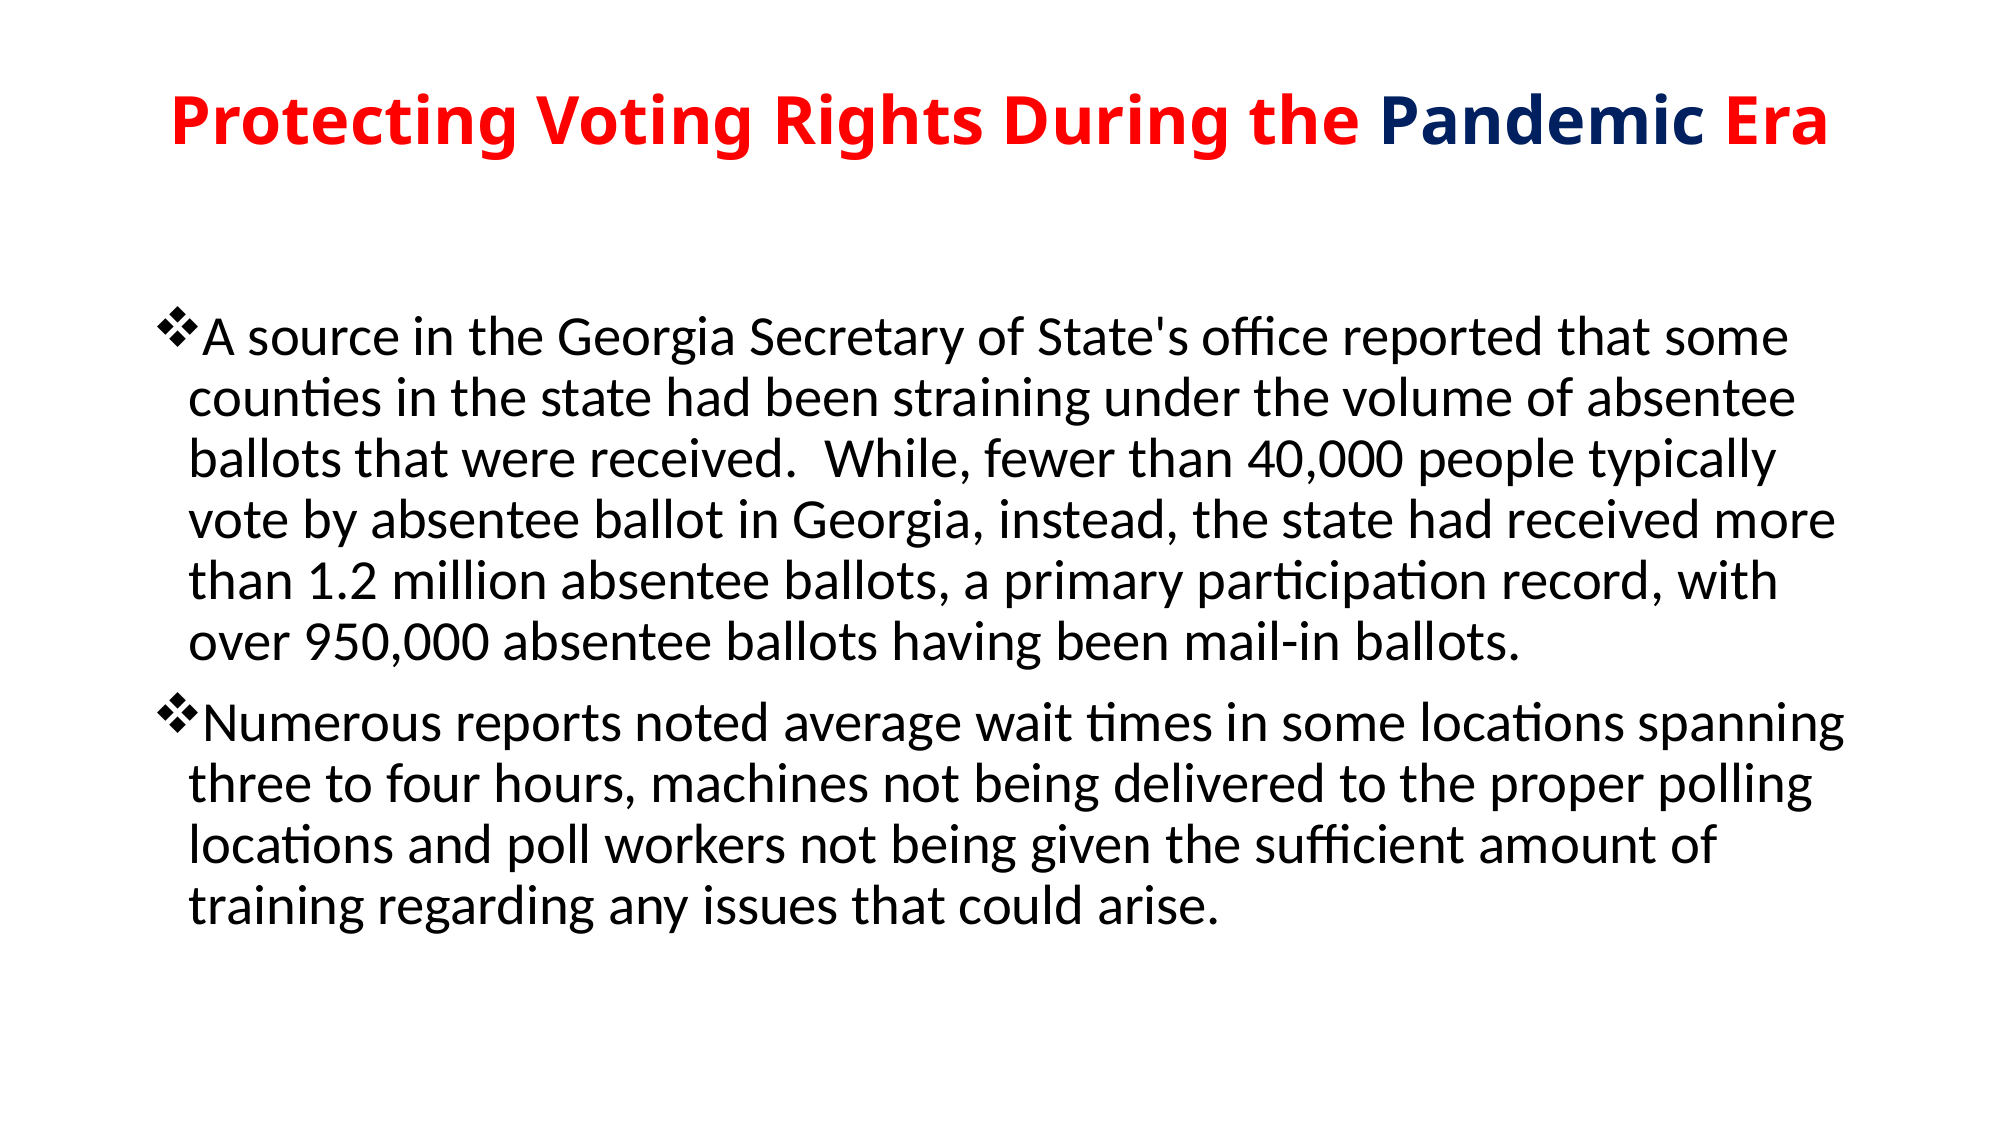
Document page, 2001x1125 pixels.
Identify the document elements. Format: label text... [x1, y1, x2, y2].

list A source in the Georgia Secretary of State's office reported that some counties in the state had been straining under the volume of absentee ballots that were received. While, fewer than 40,000 people typically vote by absentee ballot in Georgia, instead, the state had received more than 1.2 million absentee ballots, a primary participation record, with over 950,000 absentee ballots having been mail-in ballots. Numerous reports noted average wait times in some locations spanning three to four hours, machines not being delivered to the proper polling locations and poll workers not being given the sufficient amount of training regarding any issues that could arise. [137, 299, 1863, 1014]
title Protecting Voting Rights During the Pandemic Era [137, 59, 1863, 188]
